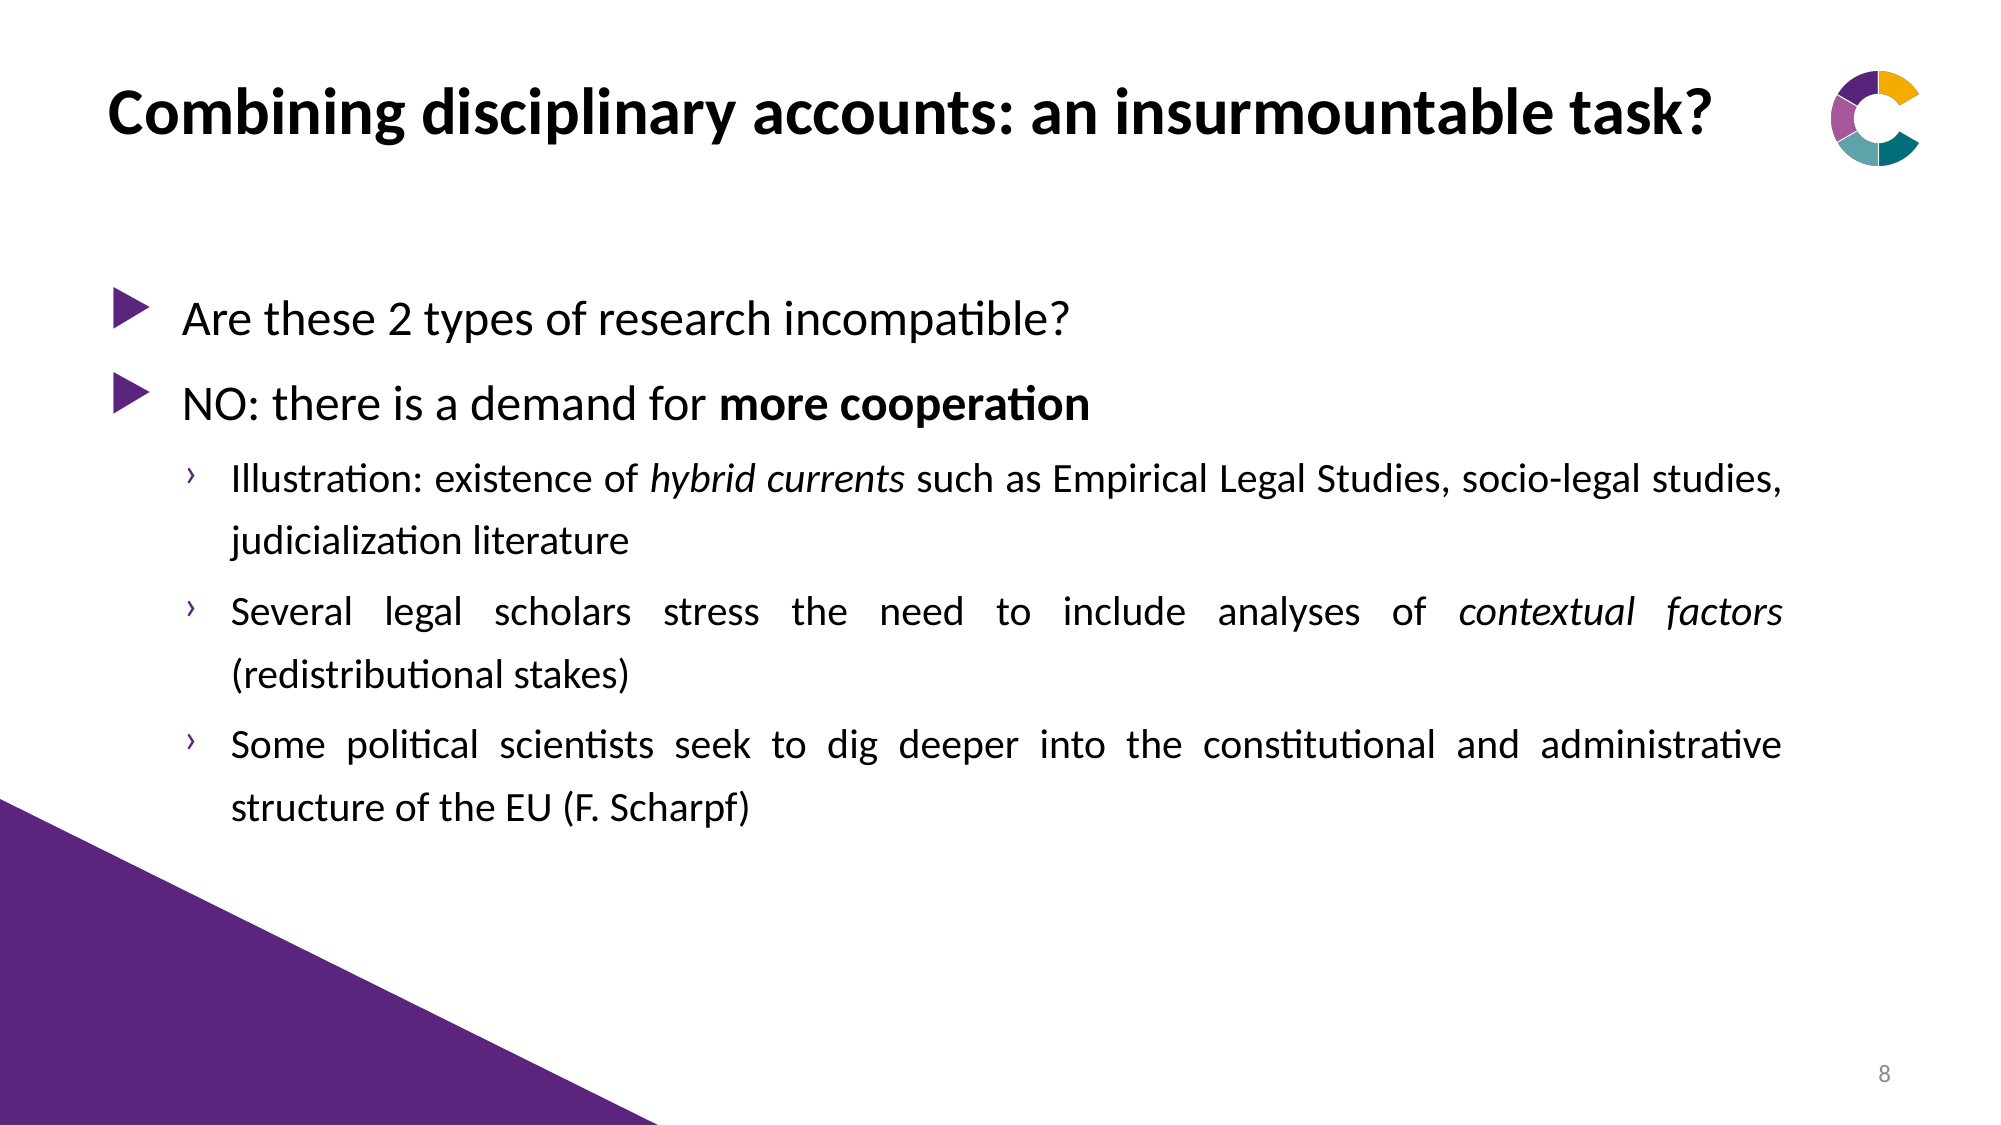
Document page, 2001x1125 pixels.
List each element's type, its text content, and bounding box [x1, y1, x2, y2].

picture [1831, 71, 1919, 166]
slide_number 8 [1433, 1042, 1907, 1103]
list Are these 2 types of research incompatible? NO: there is a demand for more cooperation Illustration: existence of hybrid currents such as Empirical Legal Studies, socio-legal studies, judicialization literature Several legal scholars stress the need to include analyses of contextual factors (redistributional stakes) Some political scientists seek to dig deeper into the constitutional and administrative structure of the EU (F. Scharpf) [93, 262, 1799, 1005]
title Combining disciplinary accounts: an insurmountable task? [93, 60, 1799, 193]
